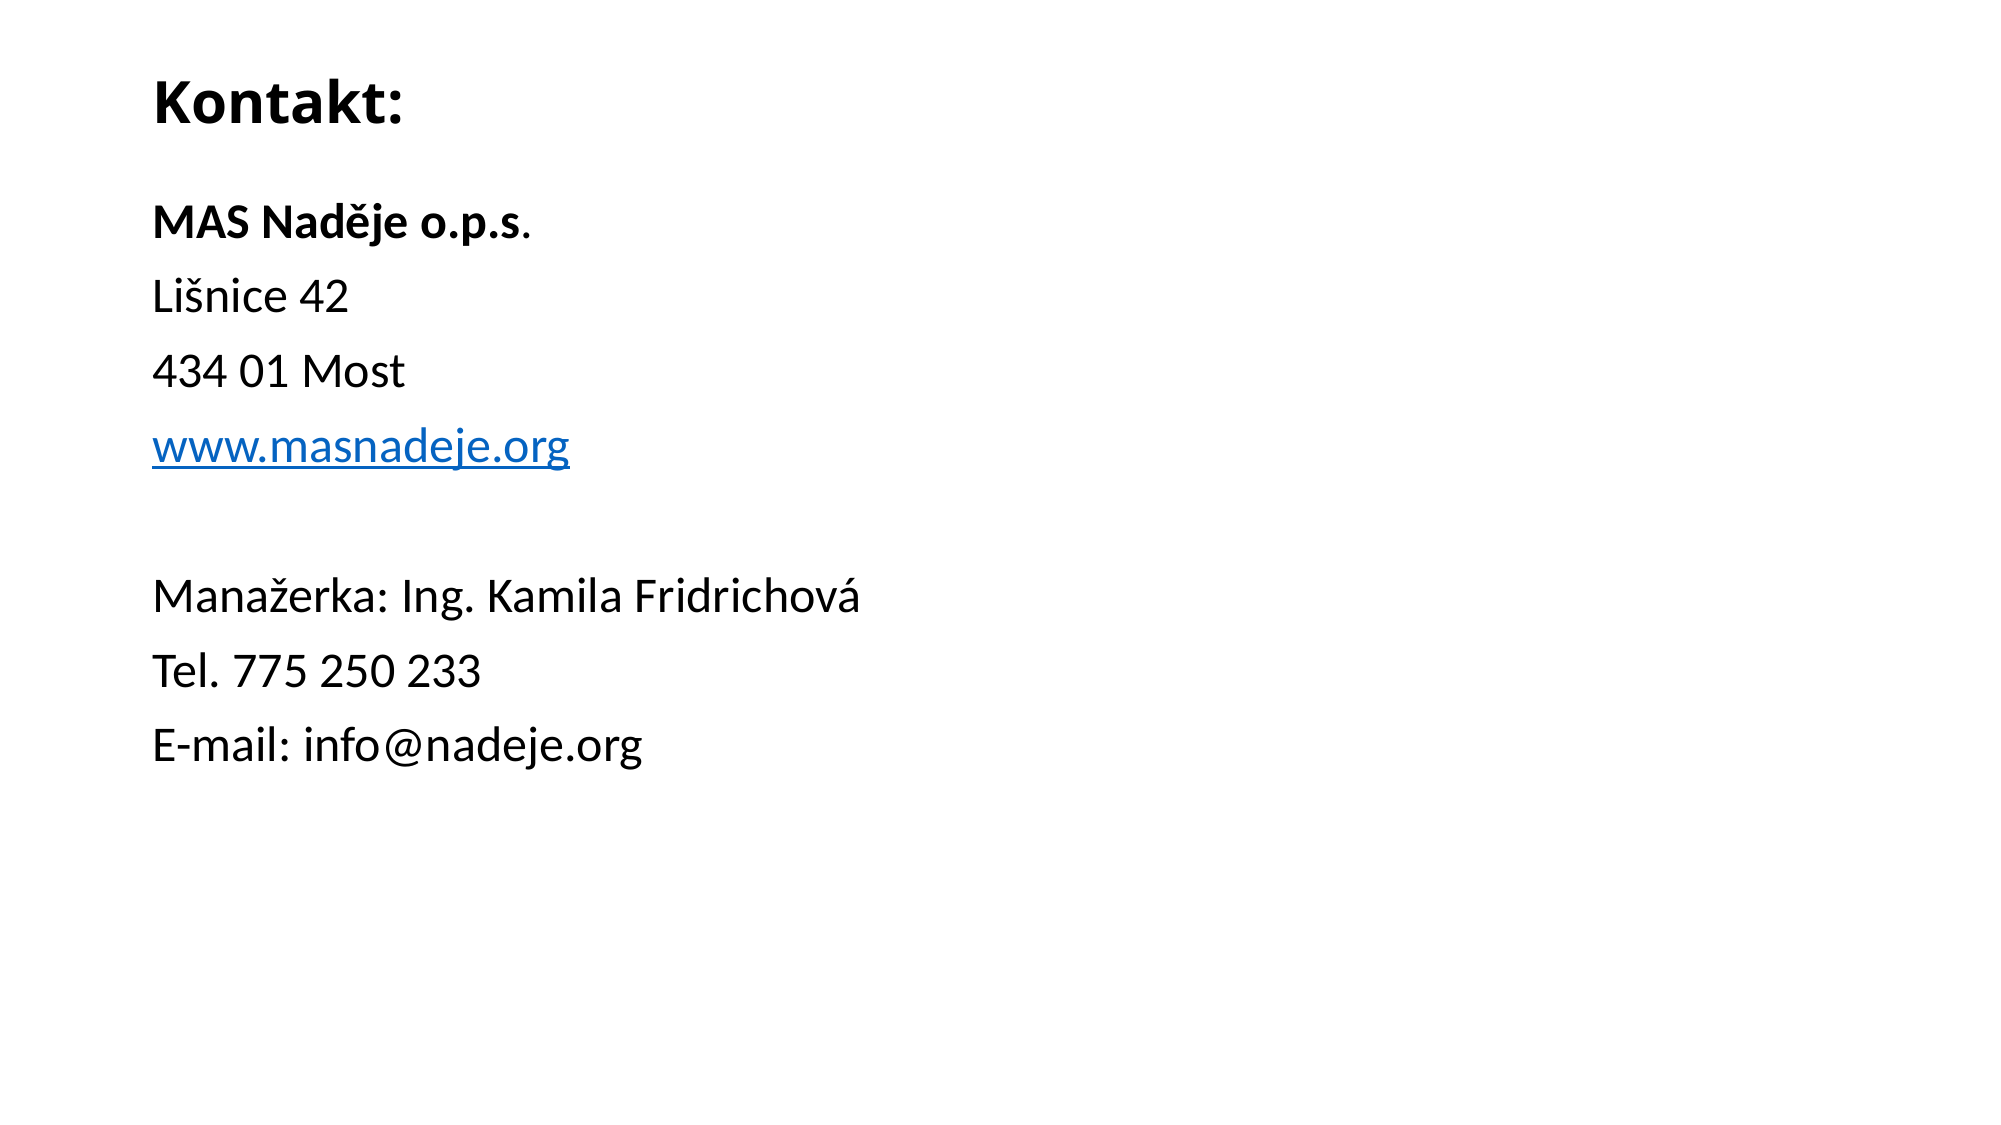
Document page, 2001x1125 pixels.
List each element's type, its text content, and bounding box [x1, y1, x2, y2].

title Kontakt: [137, 59, 1863, 150]
list MAS Naděje o.p.s. Lišnice 42 434 01 Most www.masnadeje.org Manažerka: Ing. Kamila Fridrichová Tel. 775 250 233 E-mail: info@nadeje.org [137, 187, 1863, 1014]
